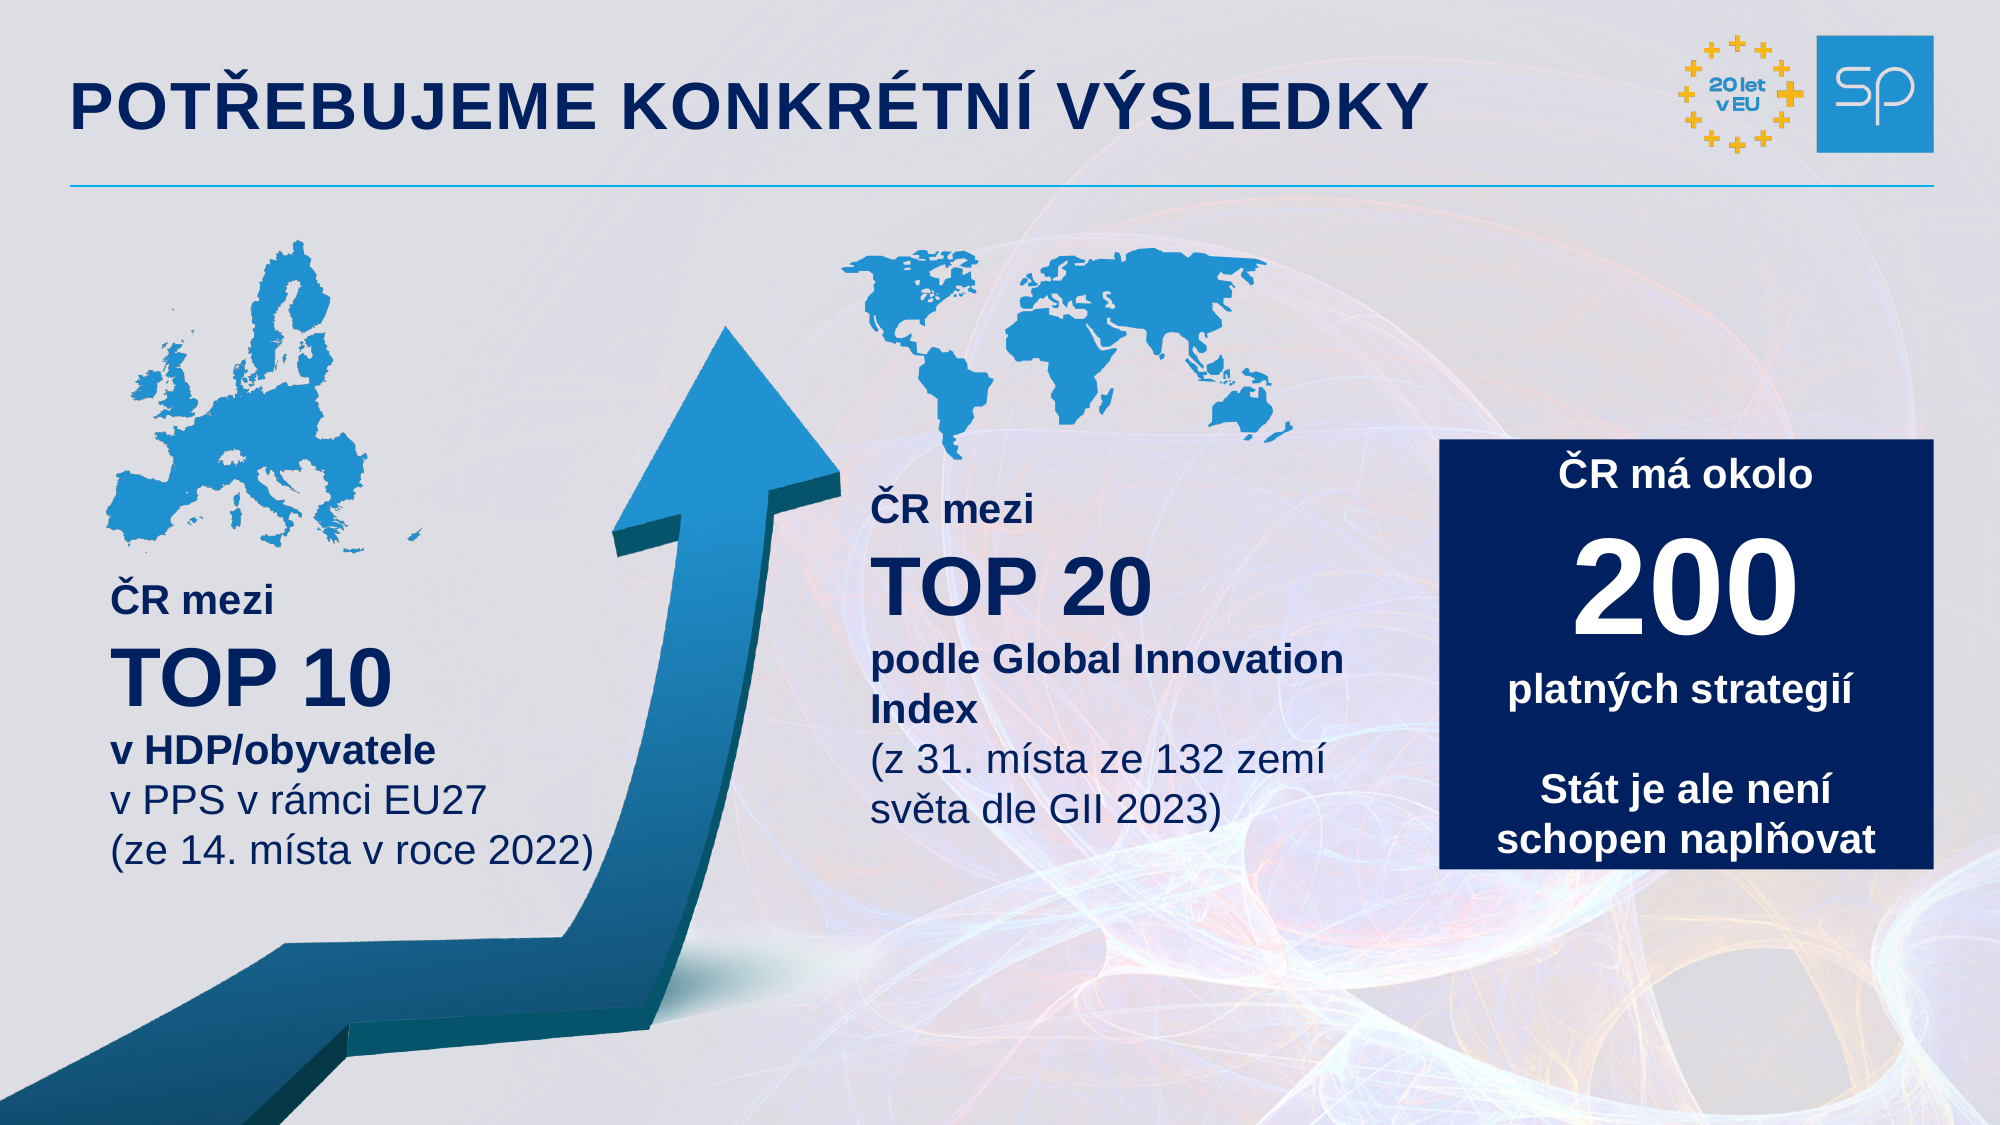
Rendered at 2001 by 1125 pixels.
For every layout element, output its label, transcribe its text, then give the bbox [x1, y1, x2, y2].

text_box Potřebujeme konkrétní výsledky [70, 72, 1584, 144]
text_box ČR má okolo 200 platných strategií Stát je ale není schopen naplňovat [1438, 438, 1935, 871]
text_box ČR mezi TOP 20 podle Global Innovation Index (z 31. místa ze 132 zemí světa dle GII 2023) [1106, 474, 1429, 840]
picture [0, 0, 2000, 1125]
